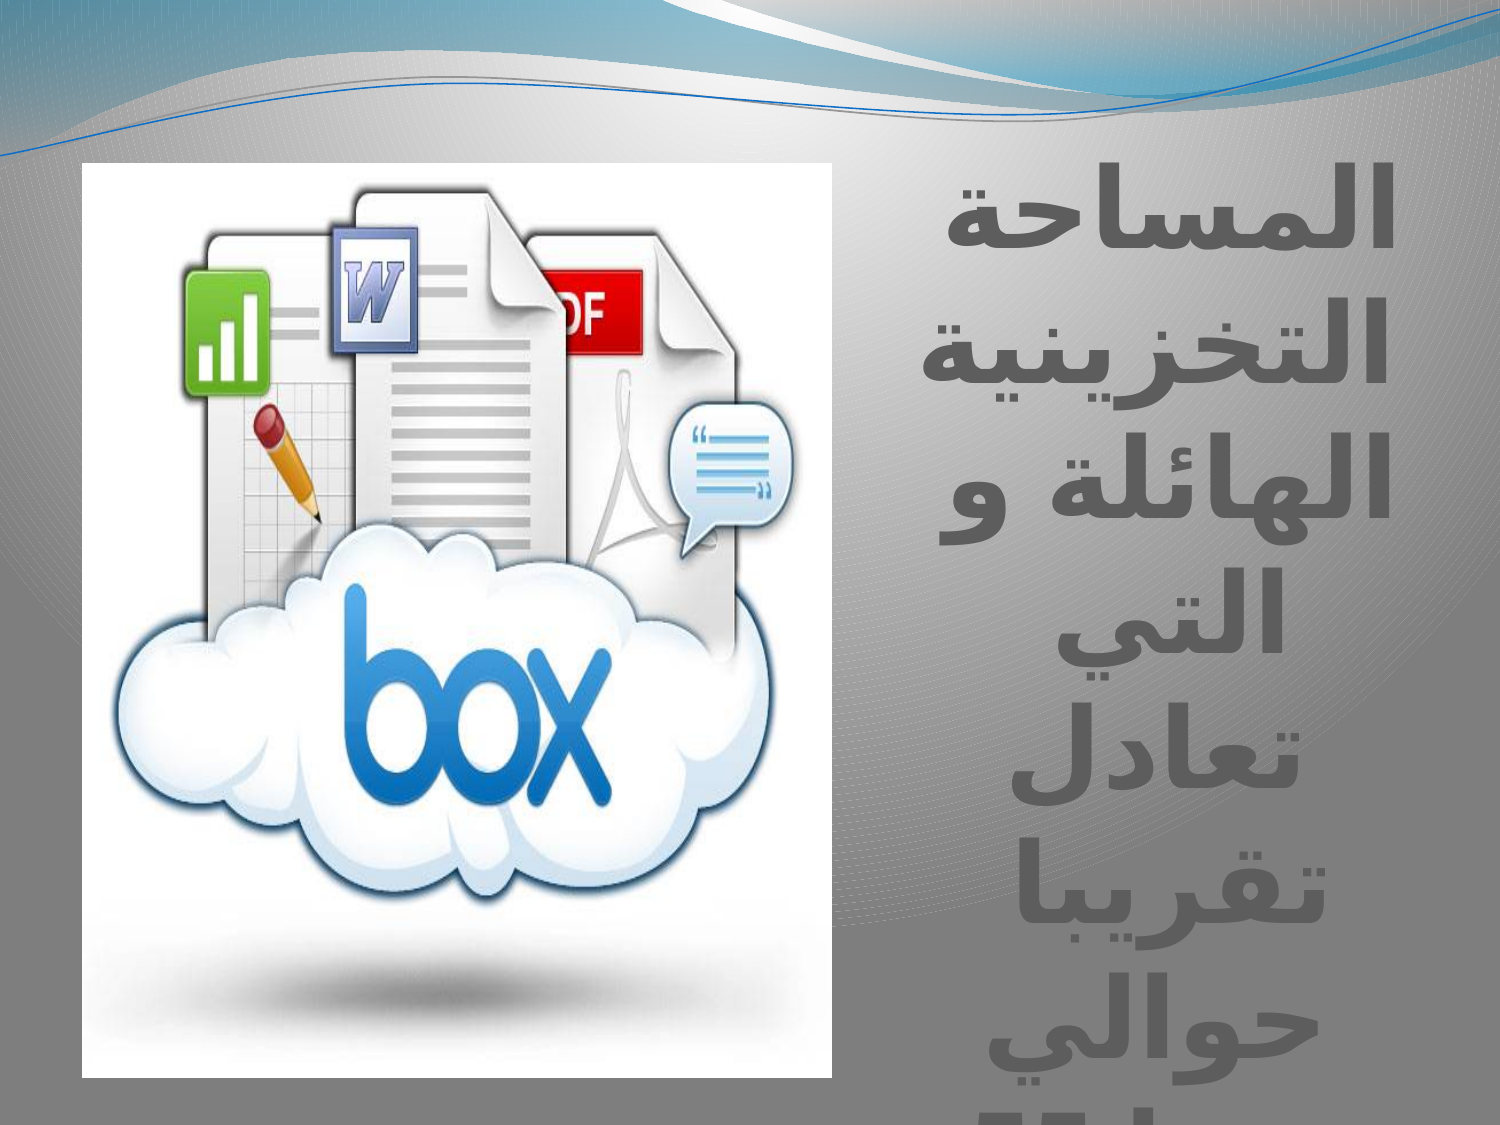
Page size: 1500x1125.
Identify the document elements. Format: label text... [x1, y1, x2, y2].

text_box المساحة التخزينية الهائلة و التي تعادل تقريبا حوالي 55 جيجا بايت للبيانات [878, 128, 1465, 1125]
picture [81, 163, 833, 1079]
